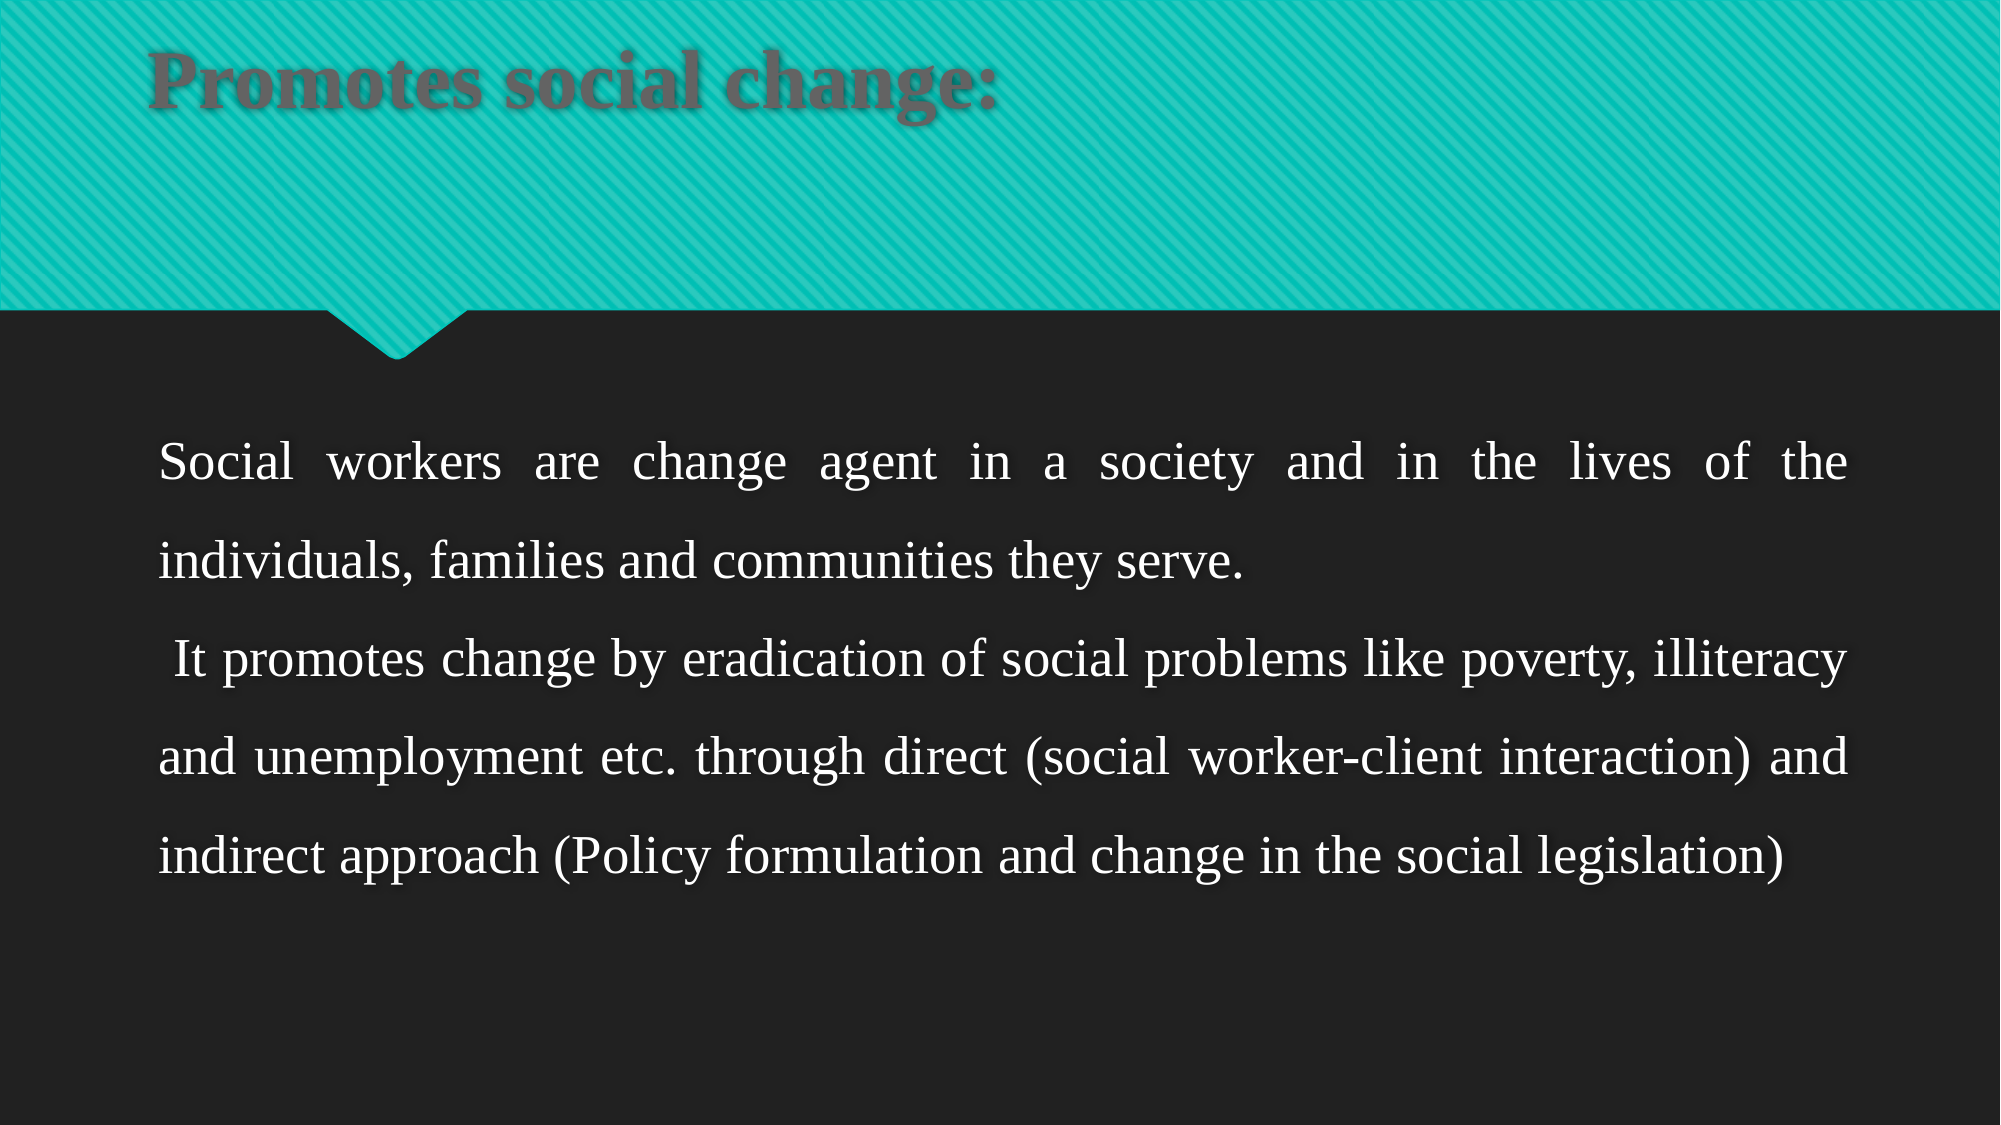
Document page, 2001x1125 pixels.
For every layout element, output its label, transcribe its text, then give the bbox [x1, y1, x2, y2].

list Social workers are change agent in a society and in the lives of the individuals, families and communities they serve. It promotes change by eradication of social problems like poverty, illiteracy and unemployment etc. through direct (social worker-client interaction) and indirect approach (Policy formulation and change in the social legislation) [85, 364, 1866, 962]
title Promotes social change: [132, 73, 1868, 233]
